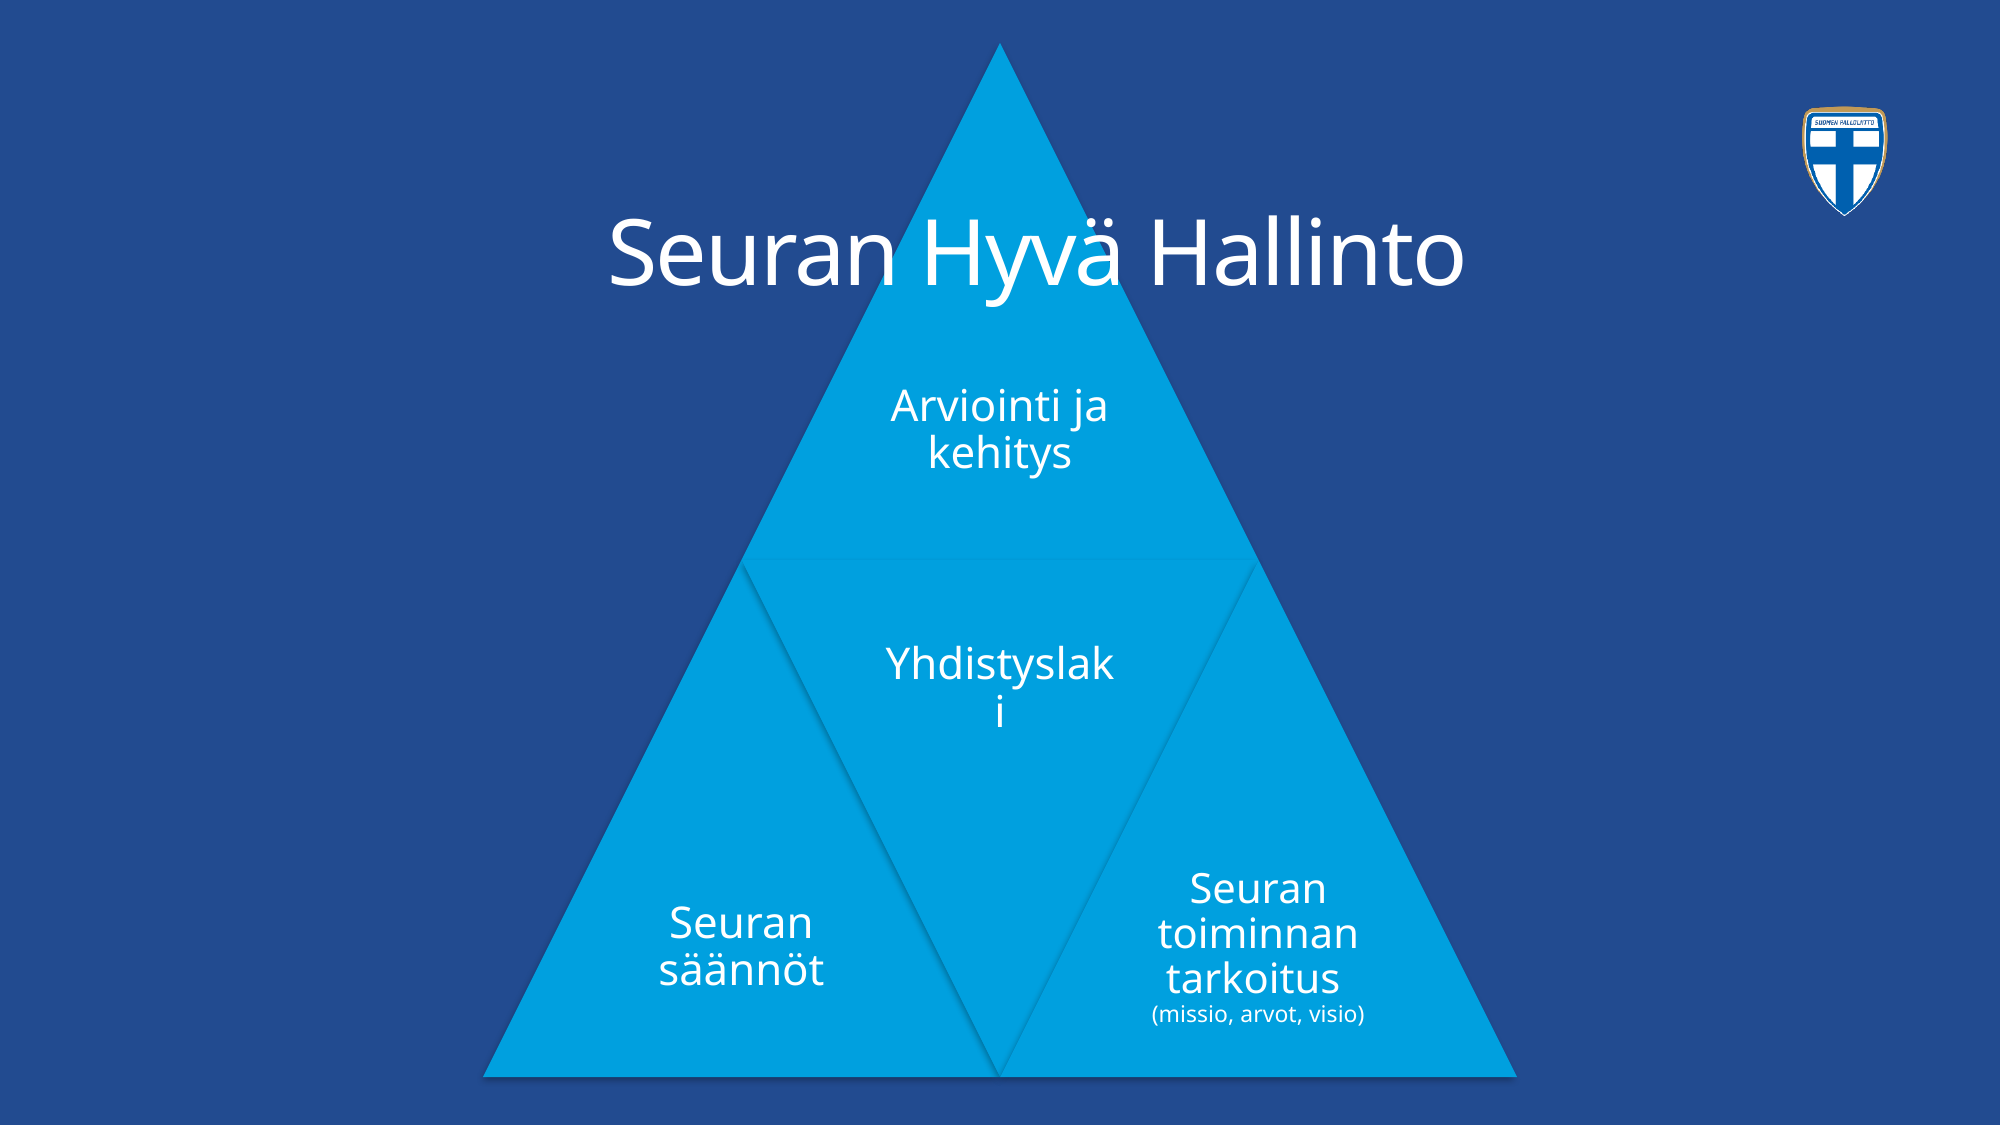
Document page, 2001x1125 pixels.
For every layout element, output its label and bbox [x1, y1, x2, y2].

list [0, 42, 2000, 1078]
